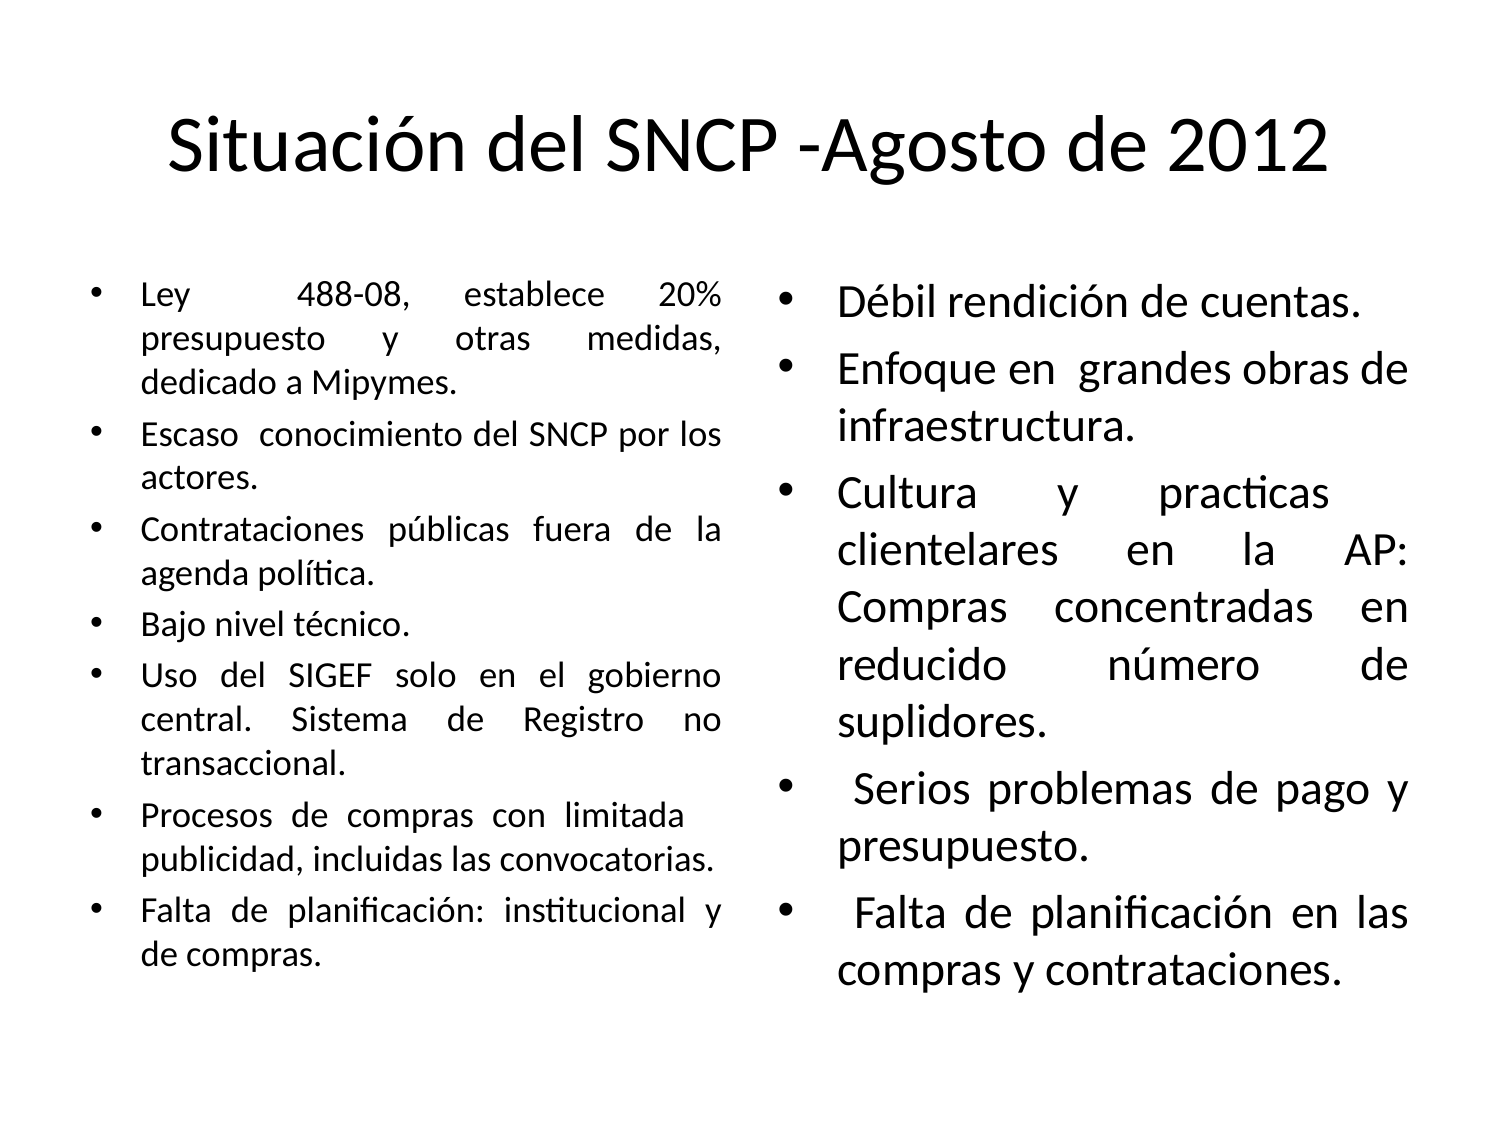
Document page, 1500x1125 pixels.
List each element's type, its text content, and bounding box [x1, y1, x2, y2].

list Débil rendición de cuentas. Enfoque en grandes obras de infraestructura. Cultura y practicas clientelares en la AP: Compras concentradas en reducido número de suplidores. Serios problemas de pago y presupuesto. Falta de planificación en las compras y contrataciones. [762, 262, 1425, 1005]
list Ley 488-08, establece 20% presupuesto y otras medidas, dedicado a Mipymes. Escaso conocimiento del SNCP por los actores. Contrataciones públicas fuera de la agenda política. Bajo nivel técnico. Uso del SIGEF solo en el gobierno central. Sistema de Registro no transaccional. Procesos de compras con limitada publicidad, incluidas las convocatorias. Falta de planificación: institucional y de compras. [75, 262, 738, 1005]
title Situación del SNCP -Agosto de 2012 [75, 45, 1425, 233]
